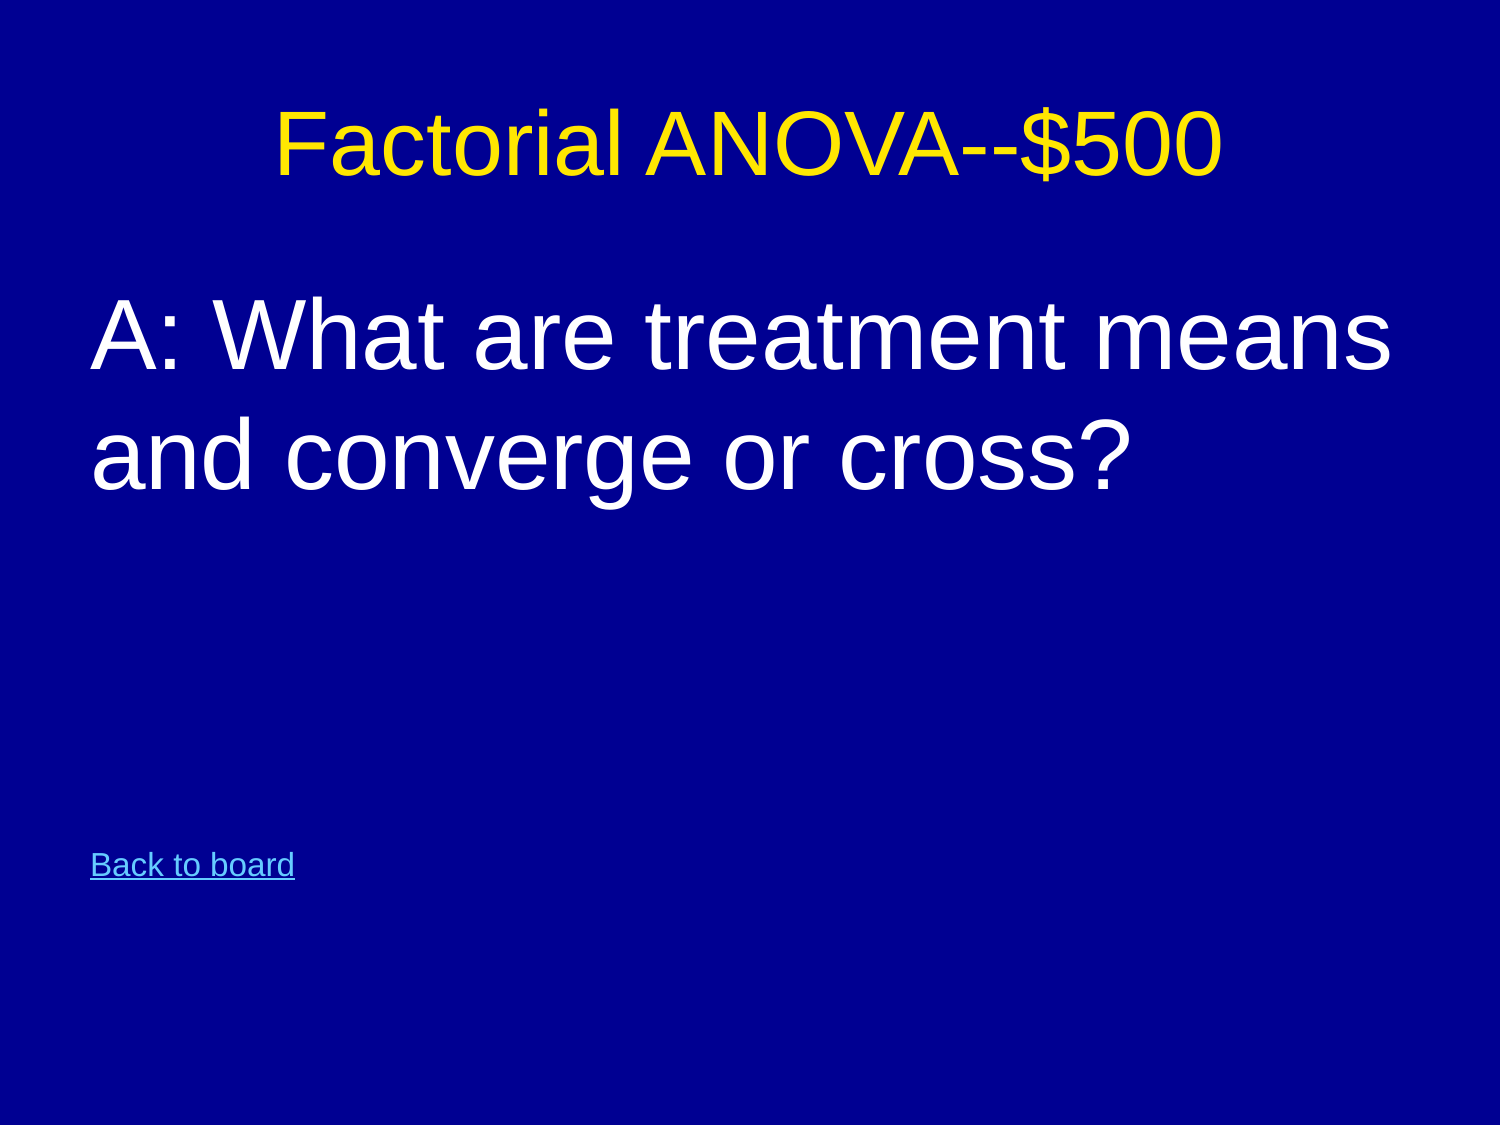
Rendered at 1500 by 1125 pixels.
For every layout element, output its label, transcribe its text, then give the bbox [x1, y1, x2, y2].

list A: What are treatment means and converge or cross? Back to board [75, 262, 1425, 1005]
title Factorial ANOVA--$500 [75, 45, 1425, 233]
